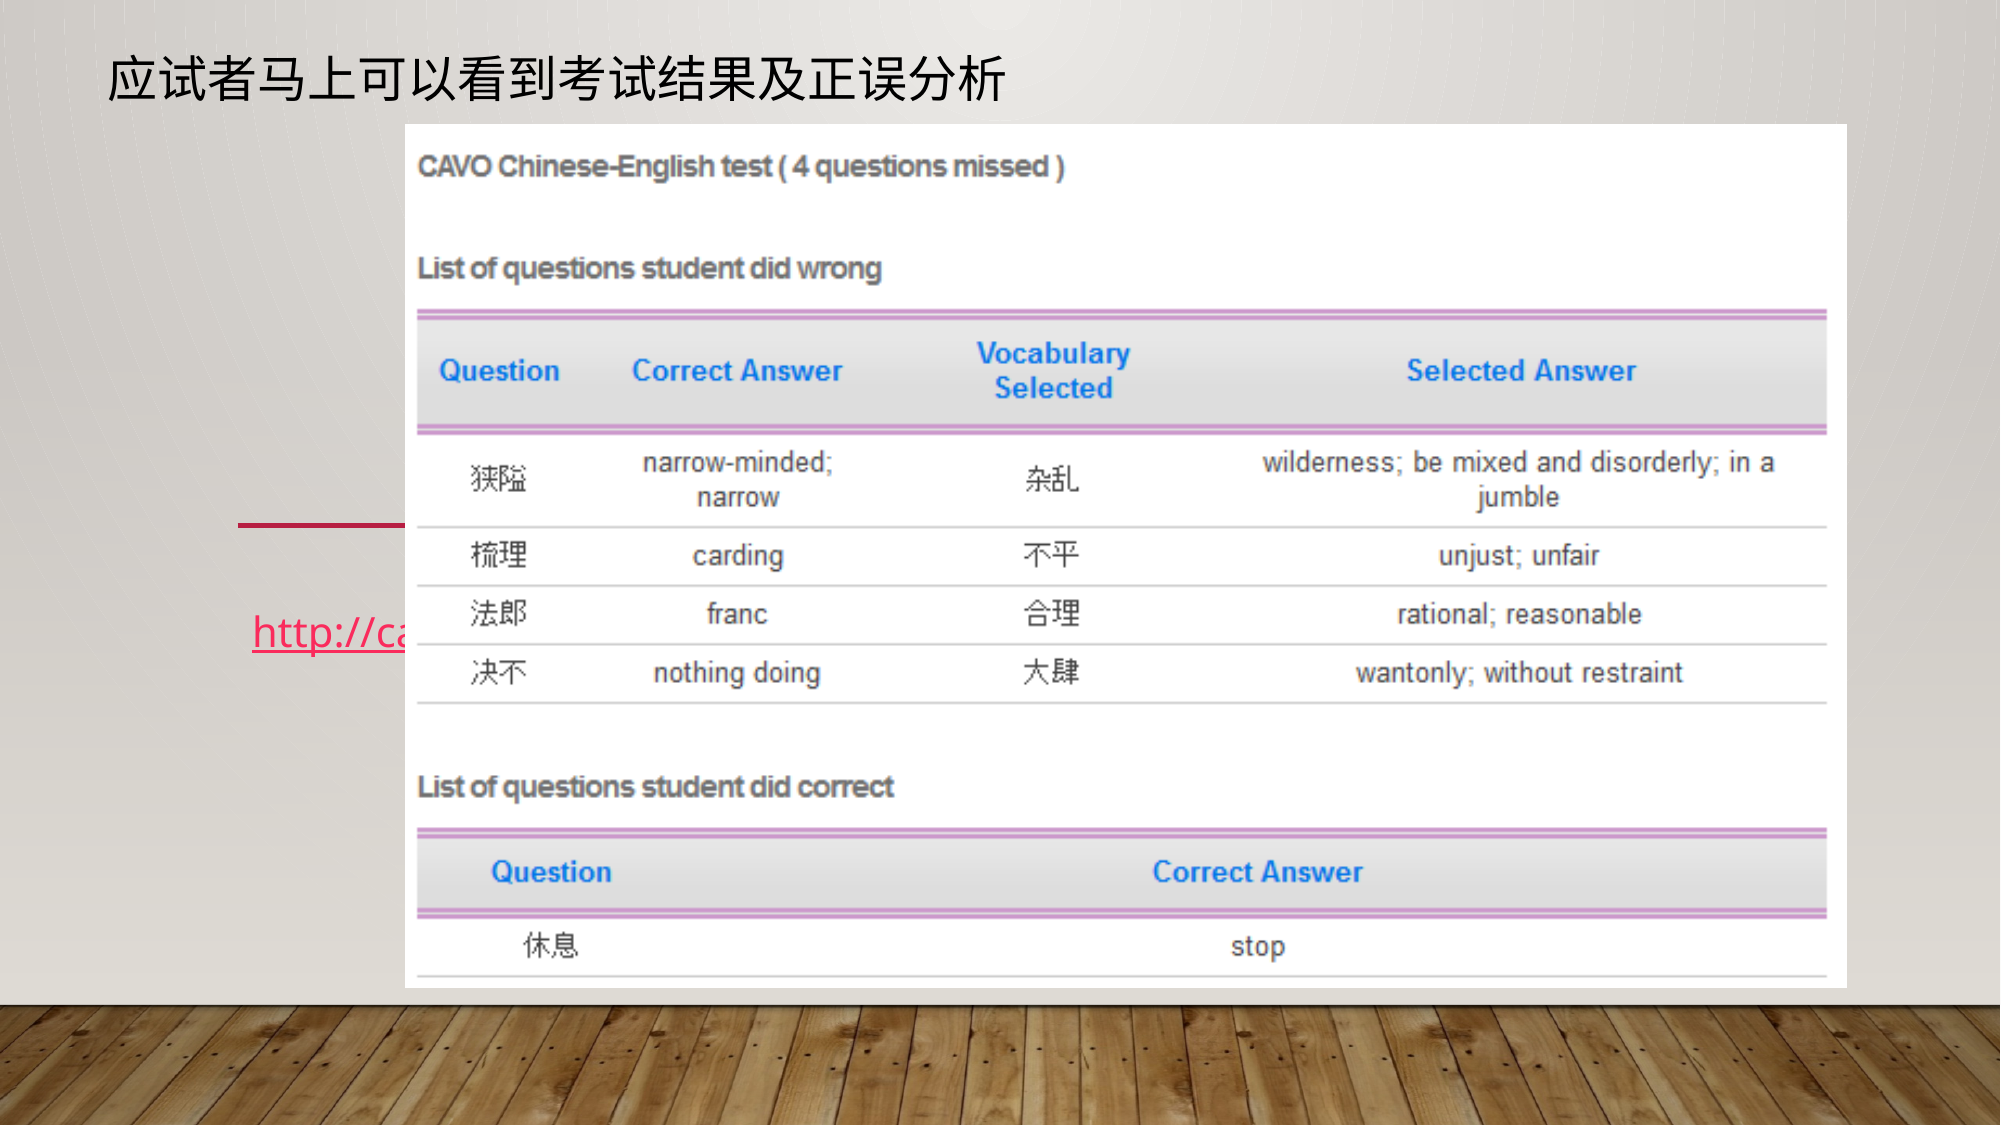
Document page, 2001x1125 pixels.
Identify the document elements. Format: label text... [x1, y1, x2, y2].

picture [404, 123, 1848, 989]
picture [0, 1005, 2000, 1125]
title 应试者马上可以看到考试结果及正误分析 [92, 18, 1905, 230]
list http://cavo.osu.edu/ [236, 525, 404, 895]
